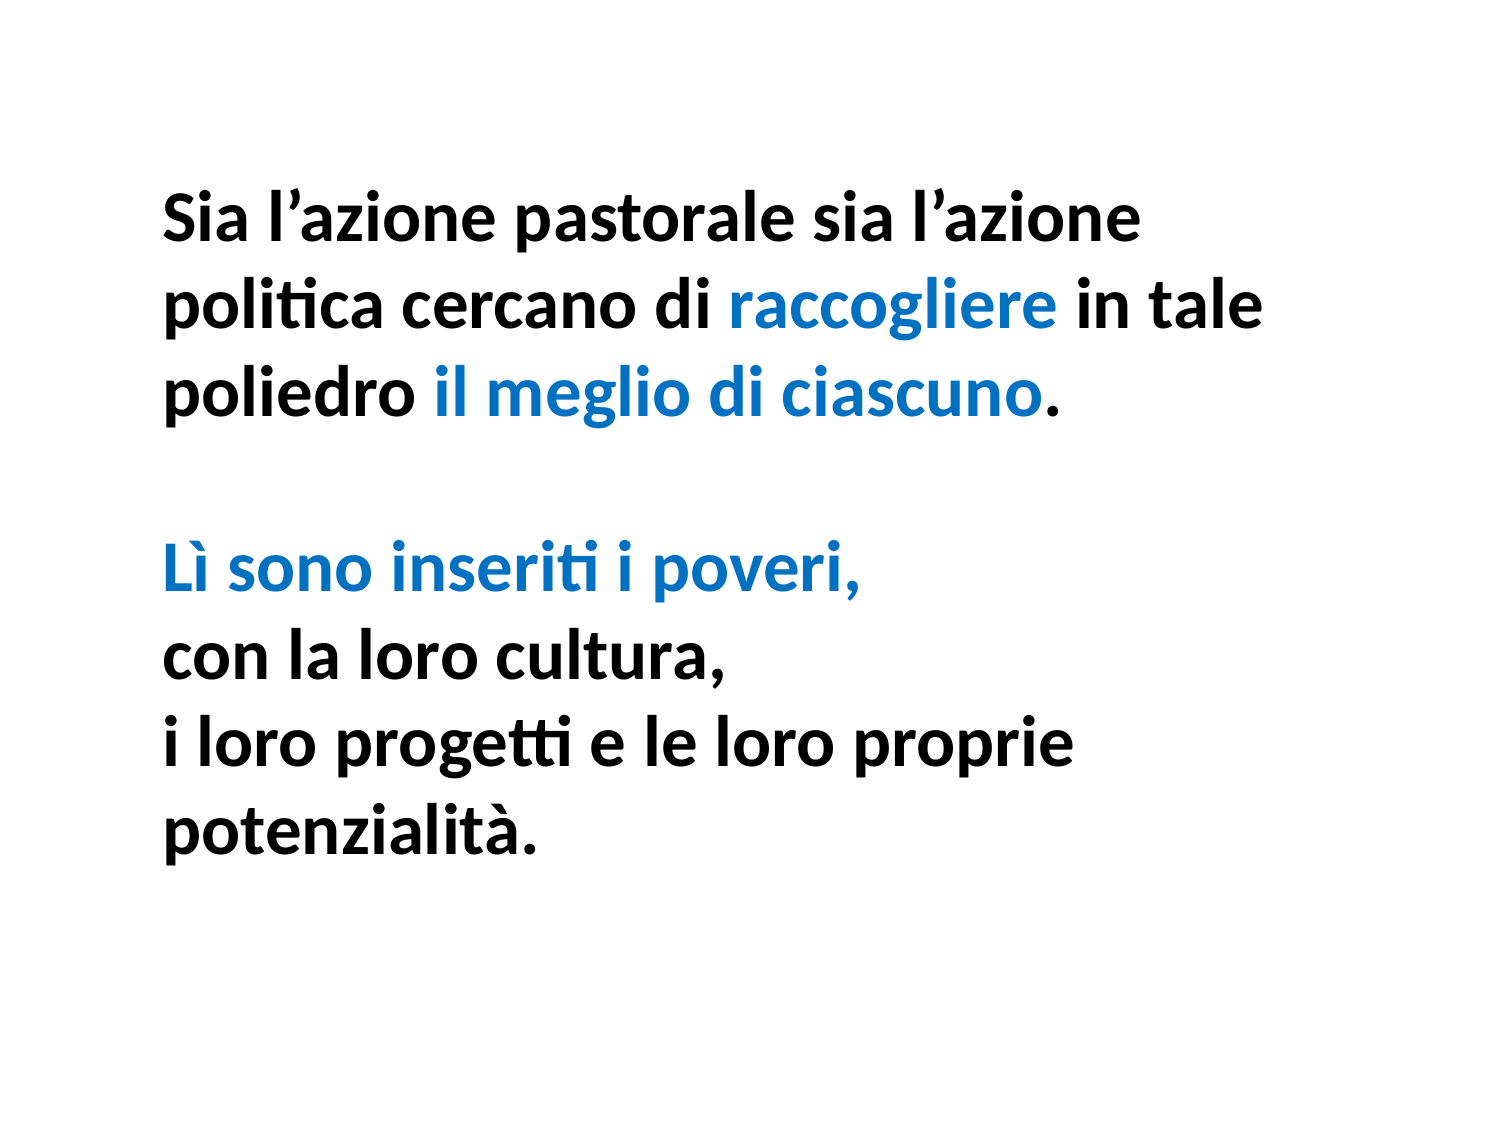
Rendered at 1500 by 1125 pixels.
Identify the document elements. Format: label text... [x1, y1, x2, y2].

text_box Sia l’azione pastorale sia l’azione politica cercano di raccogliere in tale poliedro il meglio di ciascuno. Lì sono inseriti i poveri, con la loro cultura, i loro progetti e le loro proprie potenzialità. [147, 160, 1357, 877]
